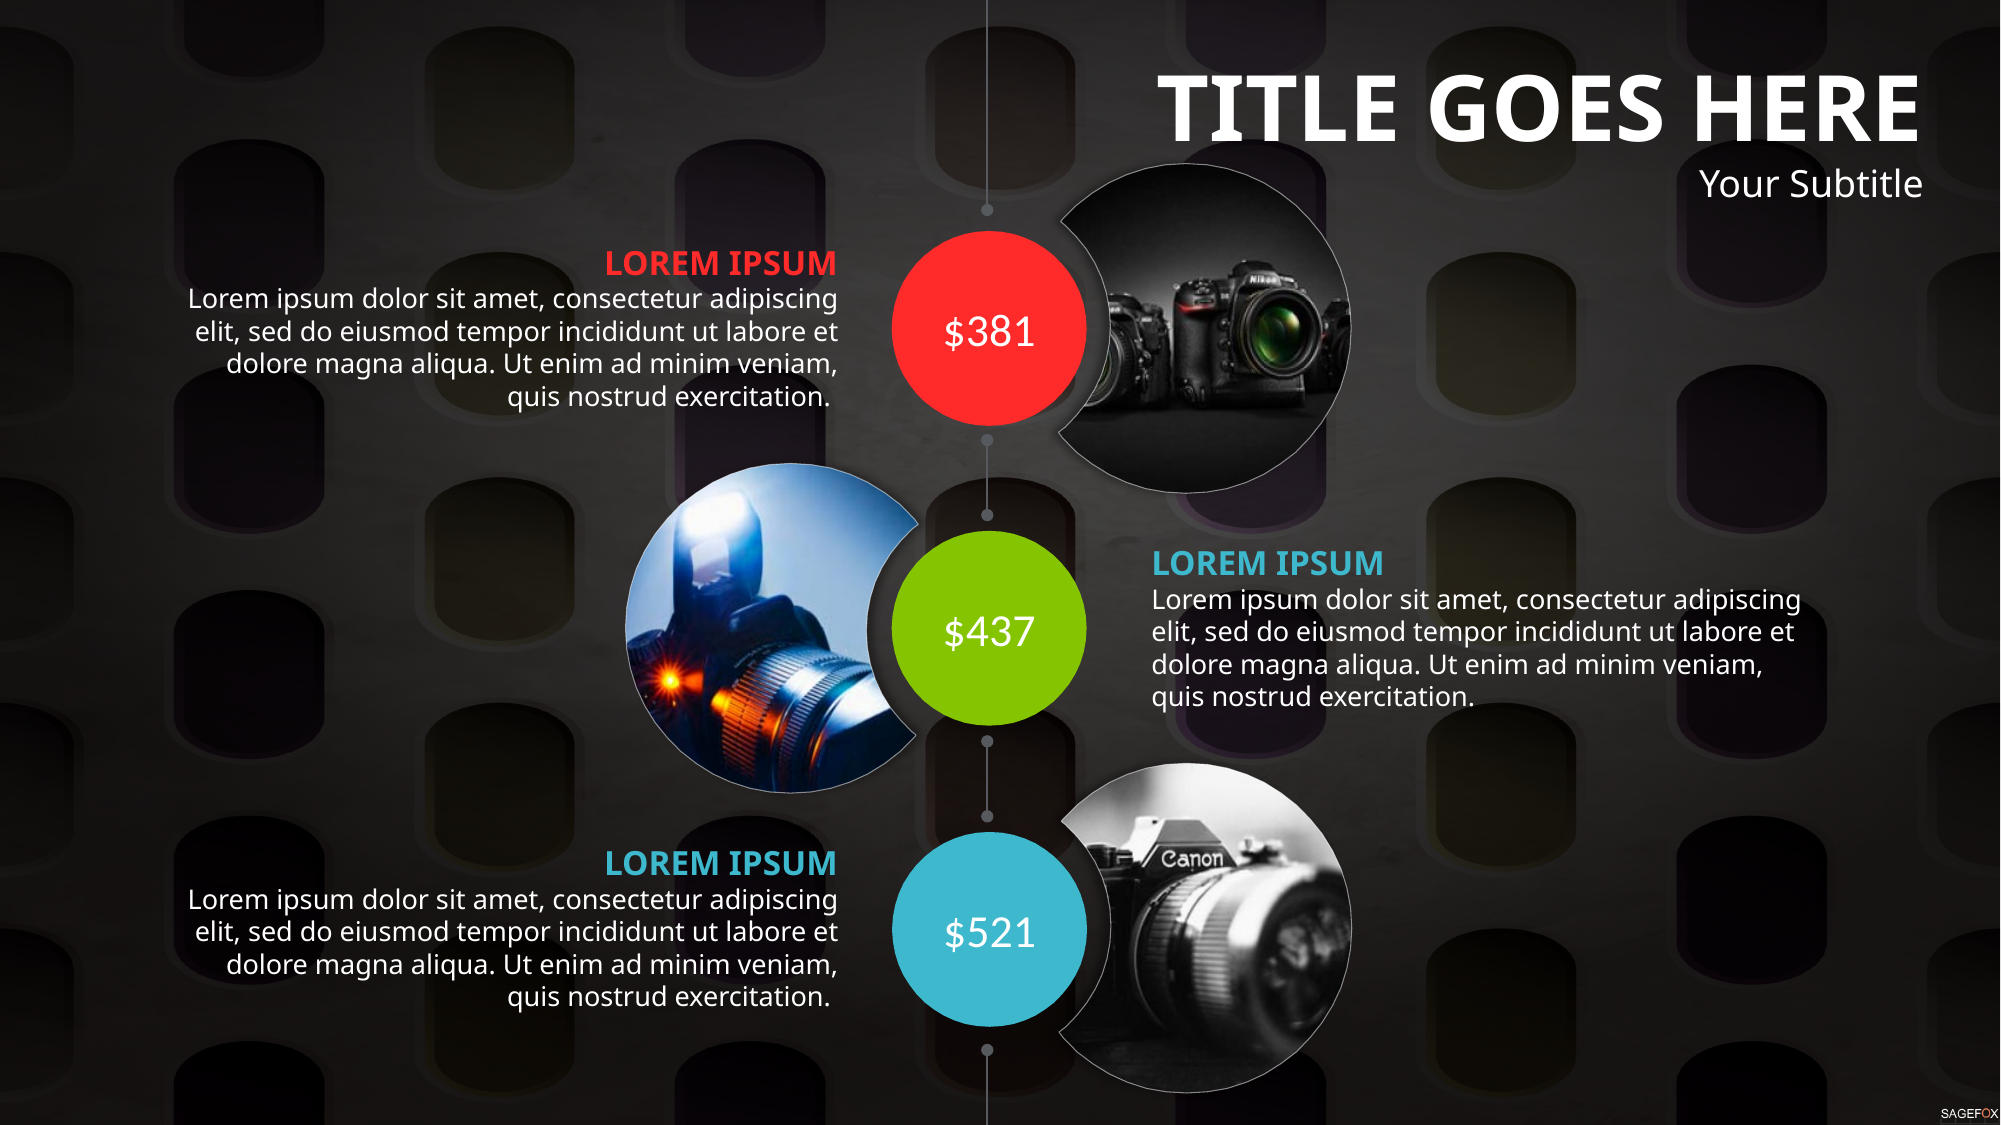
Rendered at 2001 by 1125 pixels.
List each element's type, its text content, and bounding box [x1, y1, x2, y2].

text_box LOREM IPSUM Lorem ipsum dolor sit amet, consectetur adipiscing elit, sed do eiusmod tempor incididunt ut labore et dolore magna aliqua. Ut enim ad minim veniam, quis nostrud exercitation. [163, 837, 848, 1017]
text_box LOREM IPSUM Lorem ipsum dolor sit amet, consectetur adipiscing elit, sed do eiusmod tempor incididunt ut labore et dolore magna aliqua. Ut enim ad minim veniam, quis nostrud exercitation. [163, 236, 848, 417]
text_box $437 [891, 530, 1087, 726]
text_box [1058, 212, 1352, 494]
text_box TITLE GOES HERE Your Subtitle [1035, 42, 1939, 212]
text_box [1058, 763, 1352, 1093]
text_box LOREM IPSUM Lorem ipsum dolor sit amet, consectetur adipiscing elit, sed do eiusmod tempor incididunt ut labore et dolore magna aliqua. Ut enim ad minim veniam, quis nostrud exercitation. [1141, 537, 1826, 718]
text_box $521 [892, 831, 1088, 1027]
picture [0, 0, 2001, 1125]
text_box $381 [891, 231, 1087, 426]
text_box [625, 463, 919, 794]
